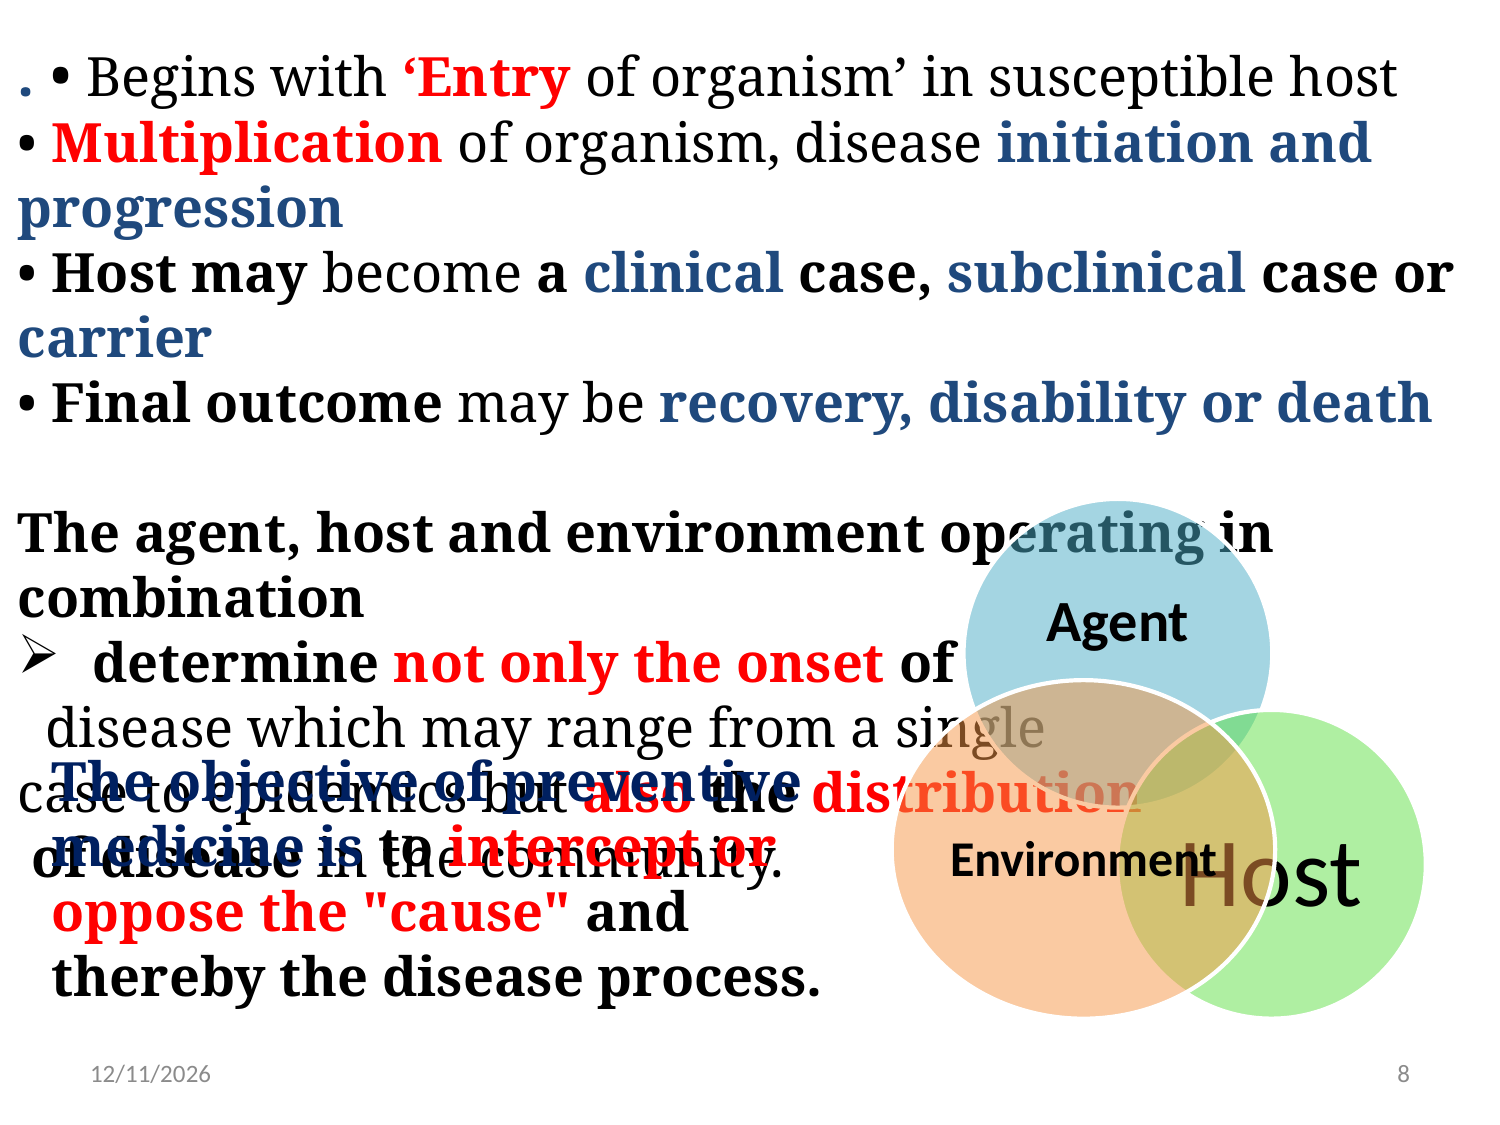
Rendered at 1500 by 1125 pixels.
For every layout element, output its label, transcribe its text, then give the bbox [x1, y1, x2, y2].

text_box The objective of preventive medicine is to intercept or oppose the "cause" and thereby the disease process. [37, 739, 886, 1015]
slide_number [75, 1042, 425, 1103]
slide_number 8 [1074, 1042, 1425, 1103]
text_box . • Begins with ‘Entry of organism’ in susceptible host • Multiplication of organism, disease initiation and progression • Host may become a clinical case, subclinical case or carrier • Final outcome may be recovery, disability or death The agent, host and environment operating in combination determine not only the onset of disease which may range from a single case to epidemics but also the distribution of disease in the community. [2, 30, 1483, 896]
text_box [891, 486, 1500, 1019]
